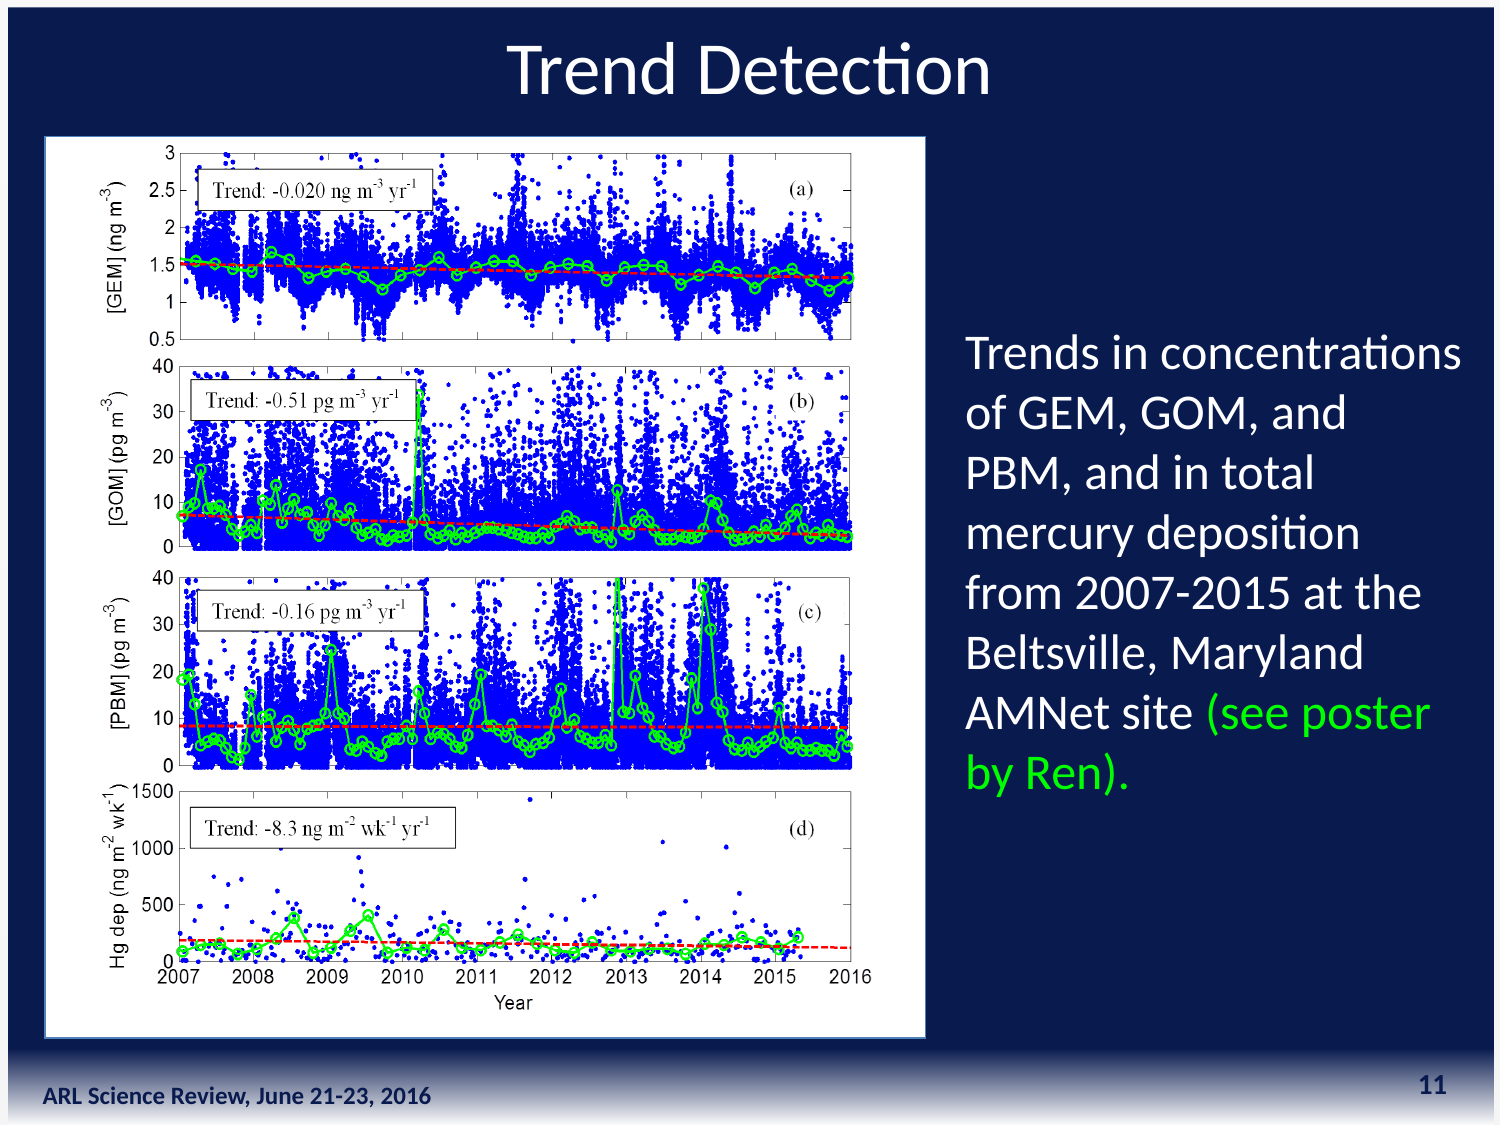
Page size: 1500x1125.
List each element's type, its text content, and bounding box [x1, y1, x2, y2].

slide_number 11 [1112, 1052, 1463, 1113]
footer ARL Science Review, June 21-23, 2016 [0, 1065, 475, 1125]
text_box Trend Detection [74, 12, 1425, 163]
list Trends in concentrations of GEM, GOM, and PBM, and in total mercury deposition from 2007-2015 at the Beltsville, Maryland AMNet site (see poster by Ren). [950, 312, 1482, 894]
picture [45, 137, 926, 1038]
